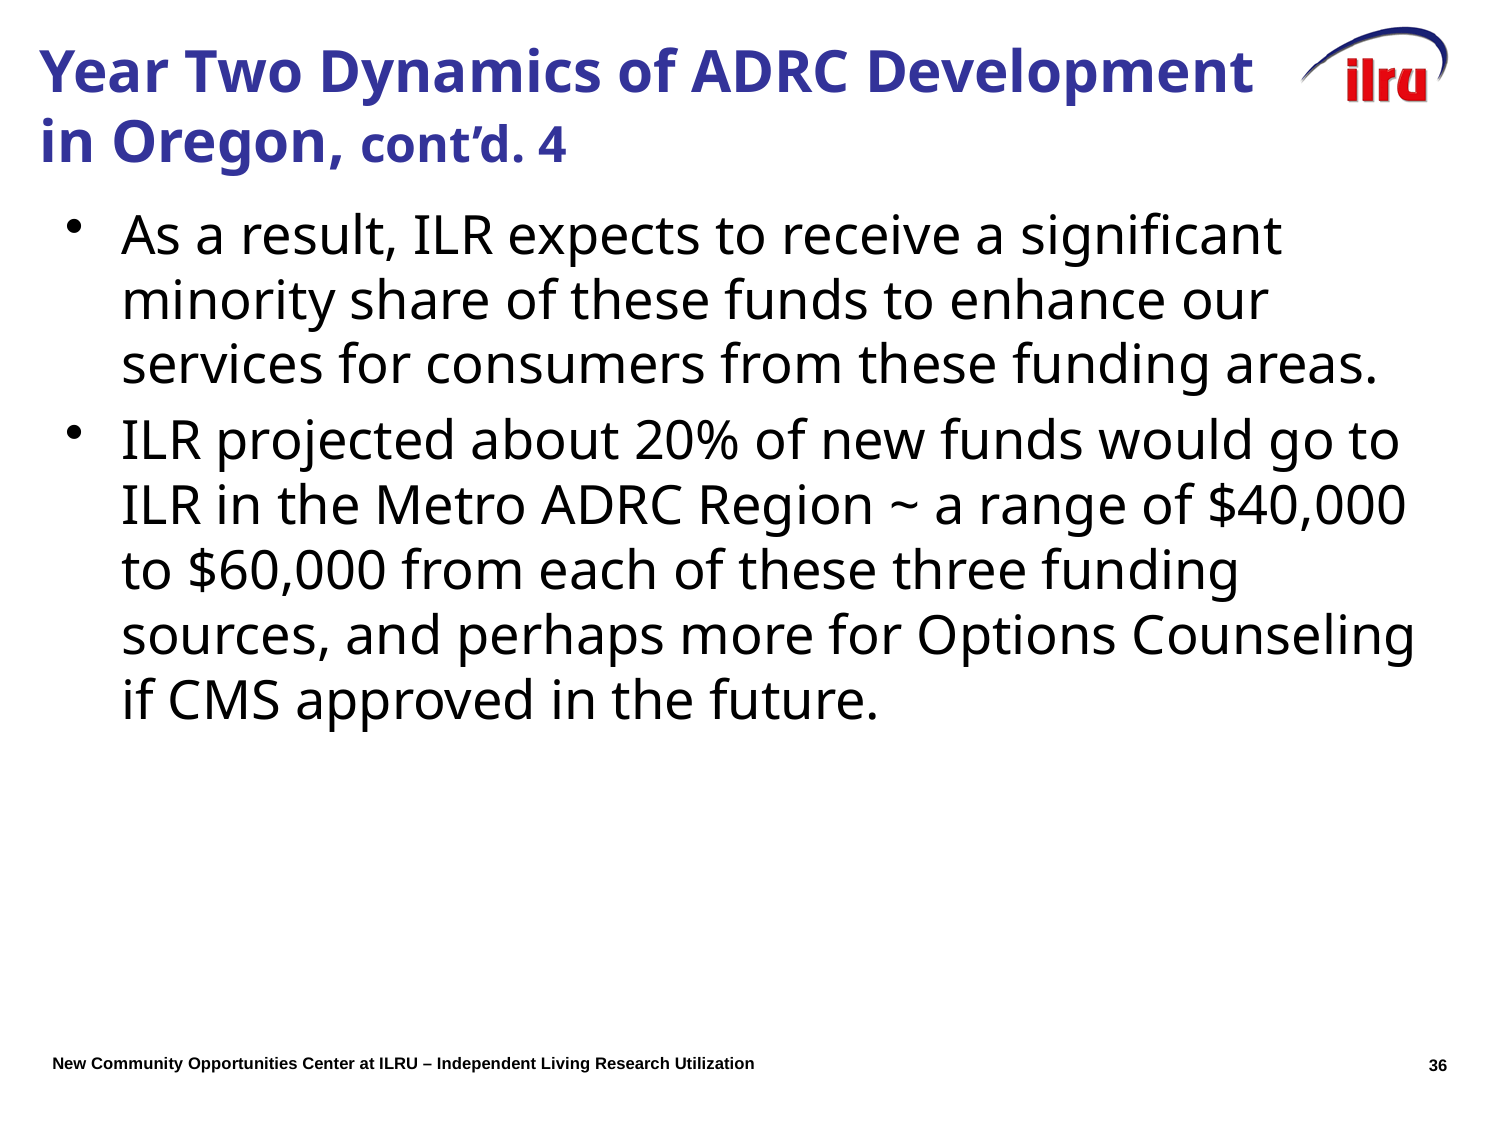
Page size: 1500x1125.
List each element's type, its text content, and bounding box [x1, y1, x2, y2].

picture [1299, 24, 1463, 103]
list As a result, ILR expects to receive a significant minority share of these funds to enhance our services for consumers from these funding areas. ILR projected about 20% of new funds would go to ILR in the Metro ADRC Region ~ a range of $40,000 to $60,000 from each of these three funding sources, and perhaps more for Options Counseling if CMS approved in the future. [50, 192, 1463, 1088]
slide_number 36 [1362, 1046, 1463, 1088]
title Year Two Dynamics of ADRC Development in Oregon, cont’d. 4 [24, 45, 1288, 163]
